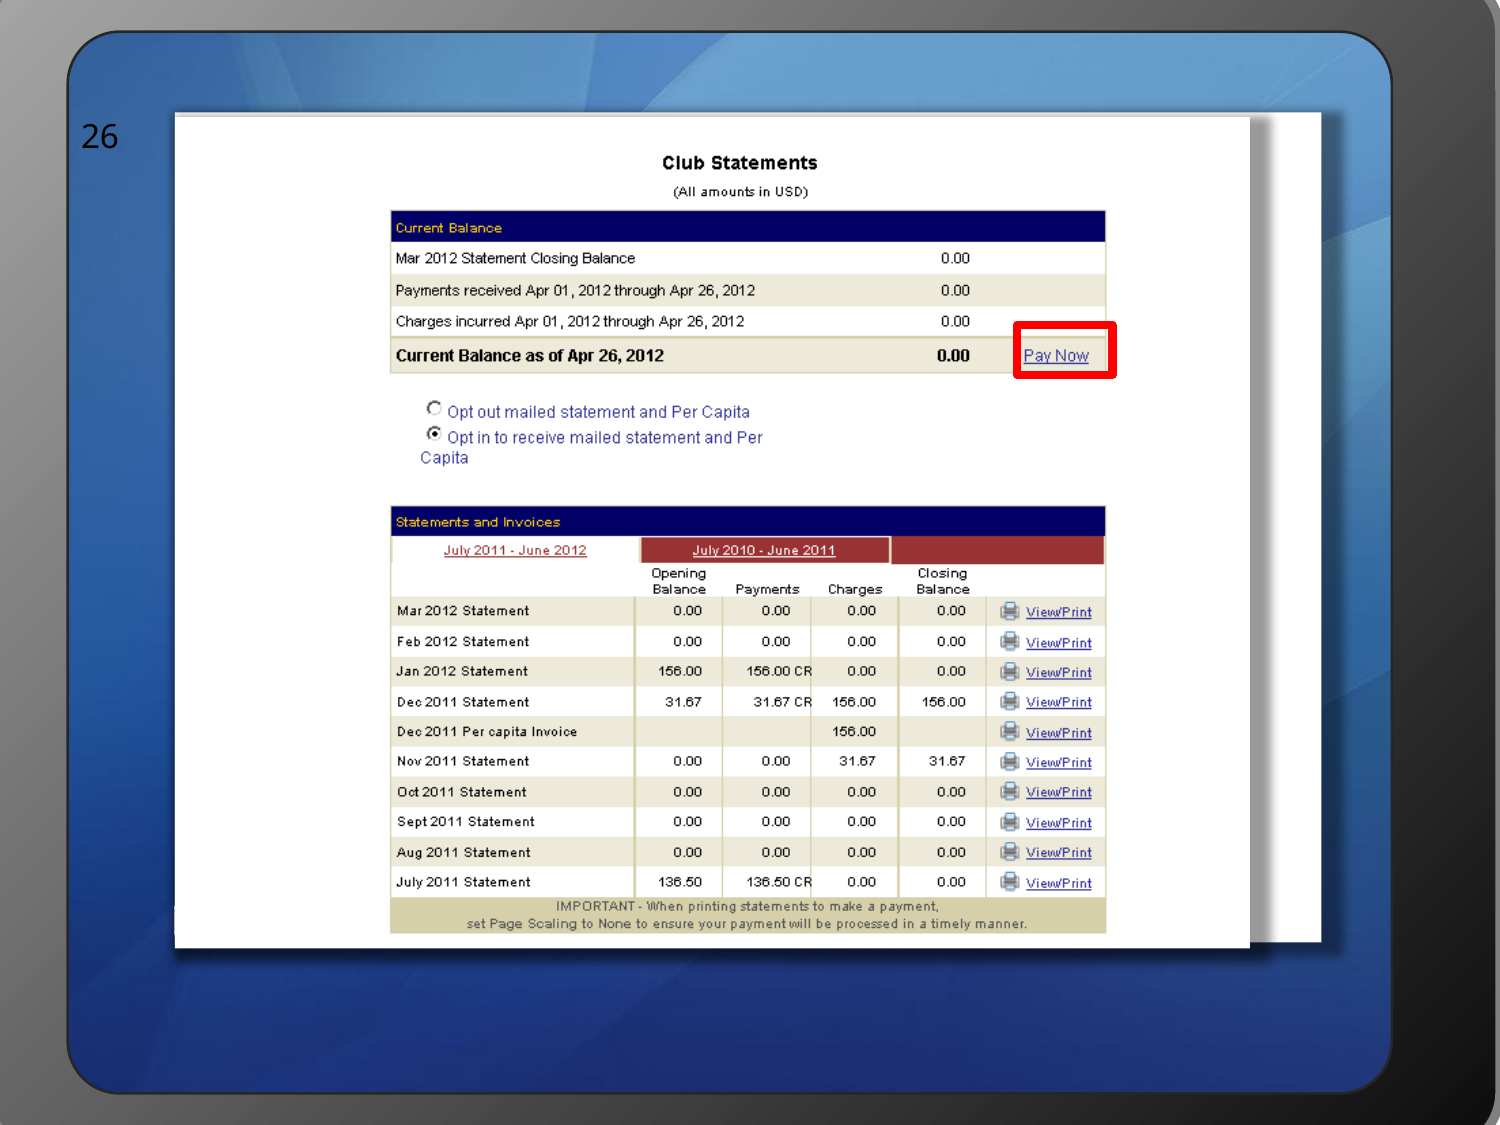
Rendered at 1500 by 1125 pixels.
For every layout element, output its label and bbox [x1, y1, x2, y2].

text_box [0, 0, 1500, 1125]
text_box [174, 116, 1251, 949]
